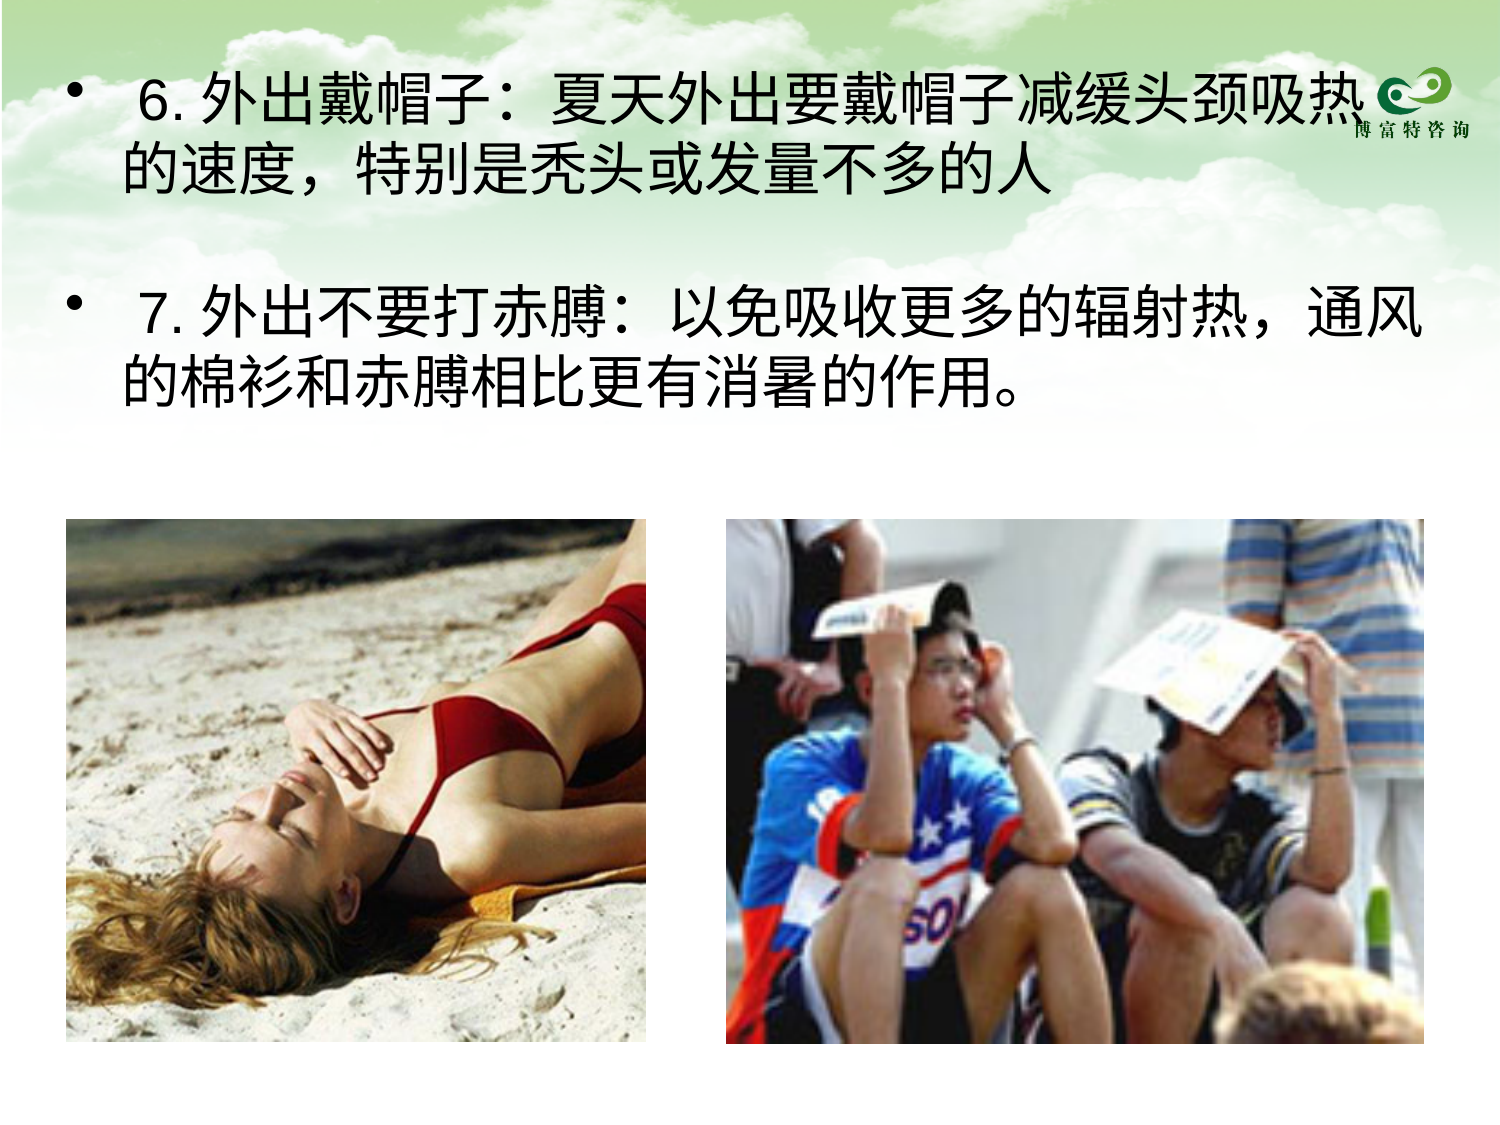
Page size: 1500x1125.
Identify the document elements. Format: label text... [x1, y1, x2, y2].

list 7.外出不要打赤膊：以免吸收更多的辐射热，通风的棉衫和赤膊相比更有消暑的作用。 [49, 267, 1473, 440]
picture [1, 0, 1500, 1044]
text_box 6.外出戴帽子：夏天外出要戴帽子减缓头颈吸热的速度，特别是秃头或发量不多的人 [50, 54, 1401, 220]
